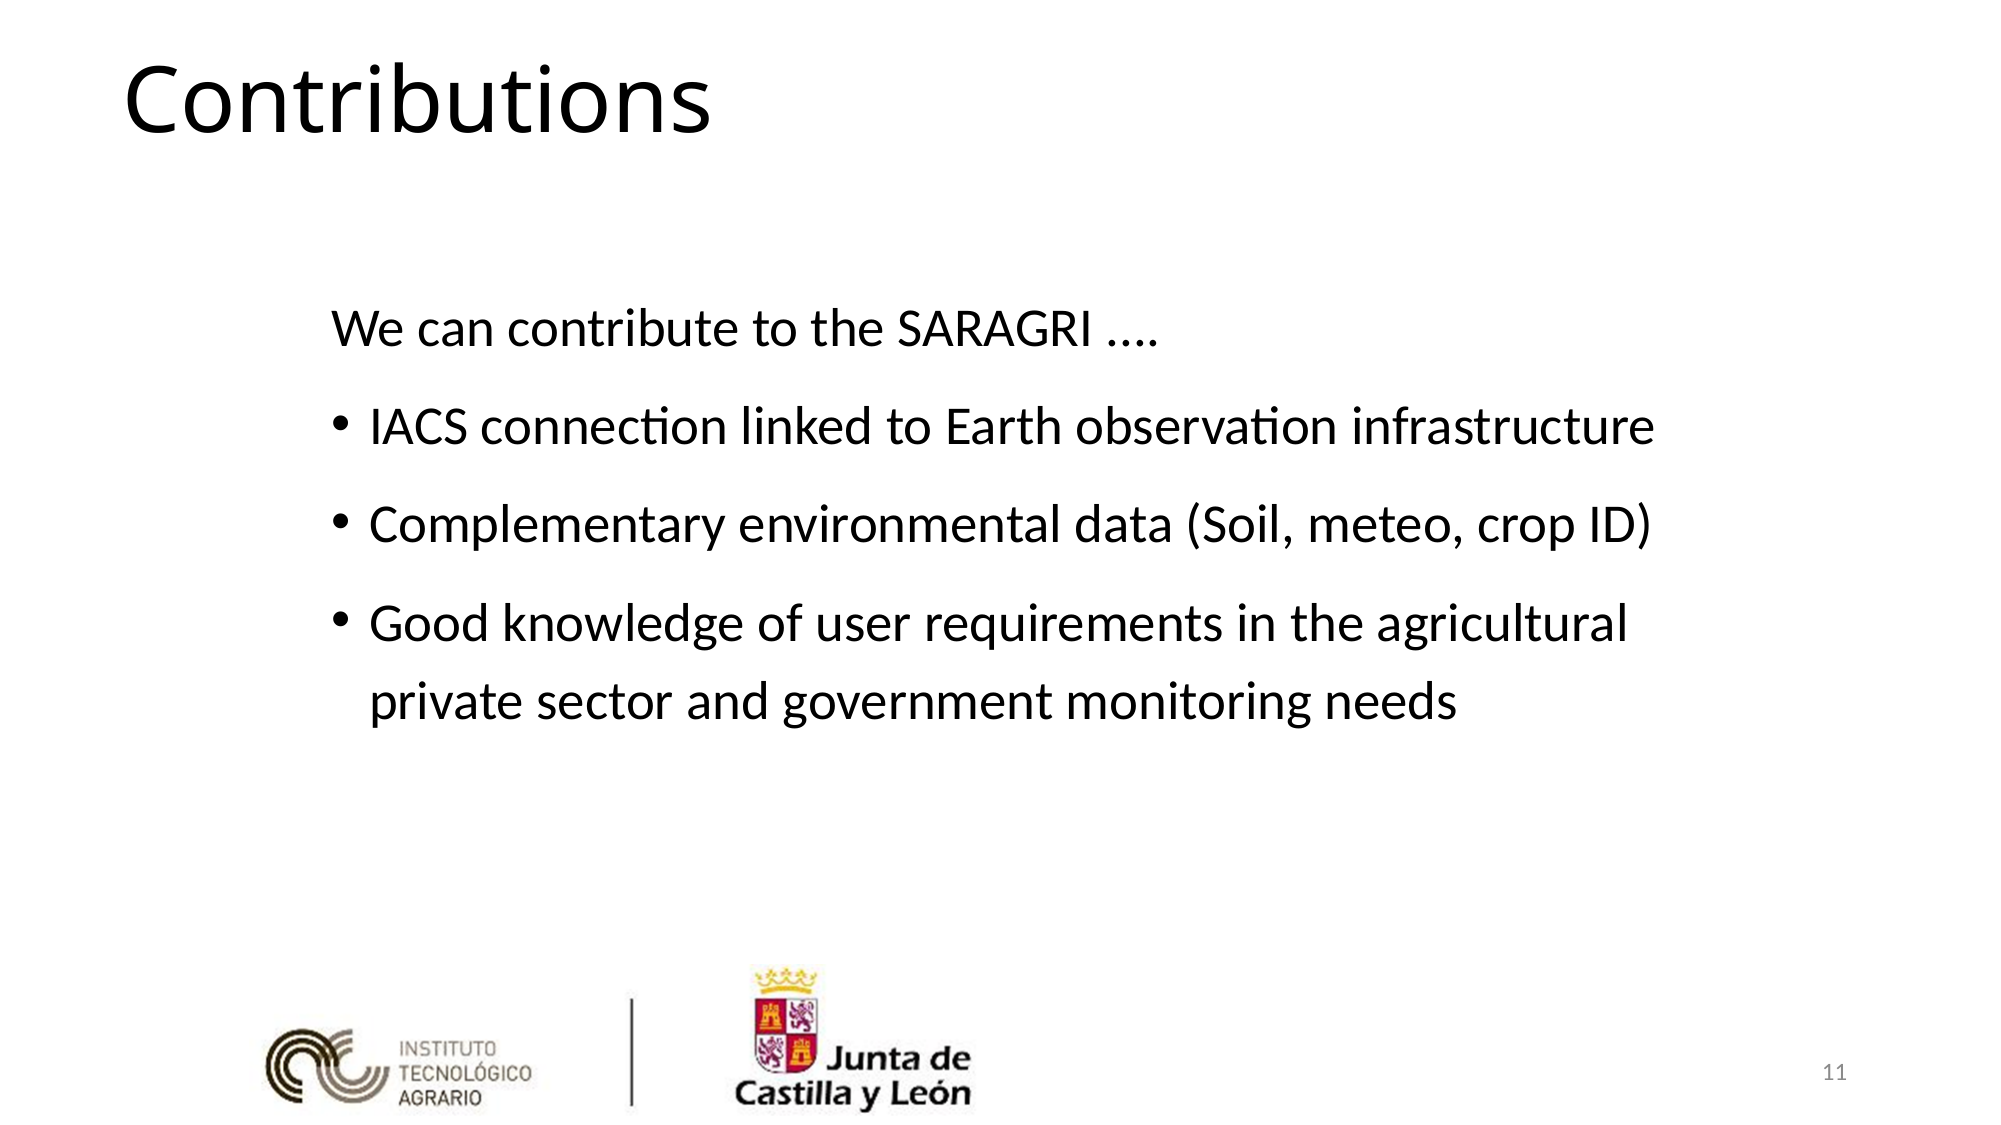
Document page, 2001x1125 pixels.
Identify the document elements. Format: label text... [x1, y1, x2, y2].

title Contributions [107, 37, 1955, 168]
slide_number 11 [1412, 1042, 1863, 1103]
picture [249, 964, 1016, 1125]
list We can contribute to the SARAGRI .... IACS connection linked to Earth observation infrastructure Complementary environmental data (Soil, meteo, crop ID) Good knowledge of user requirements in the agricultural private sector and government monitoring needs [316, 270, 1714, 942]
